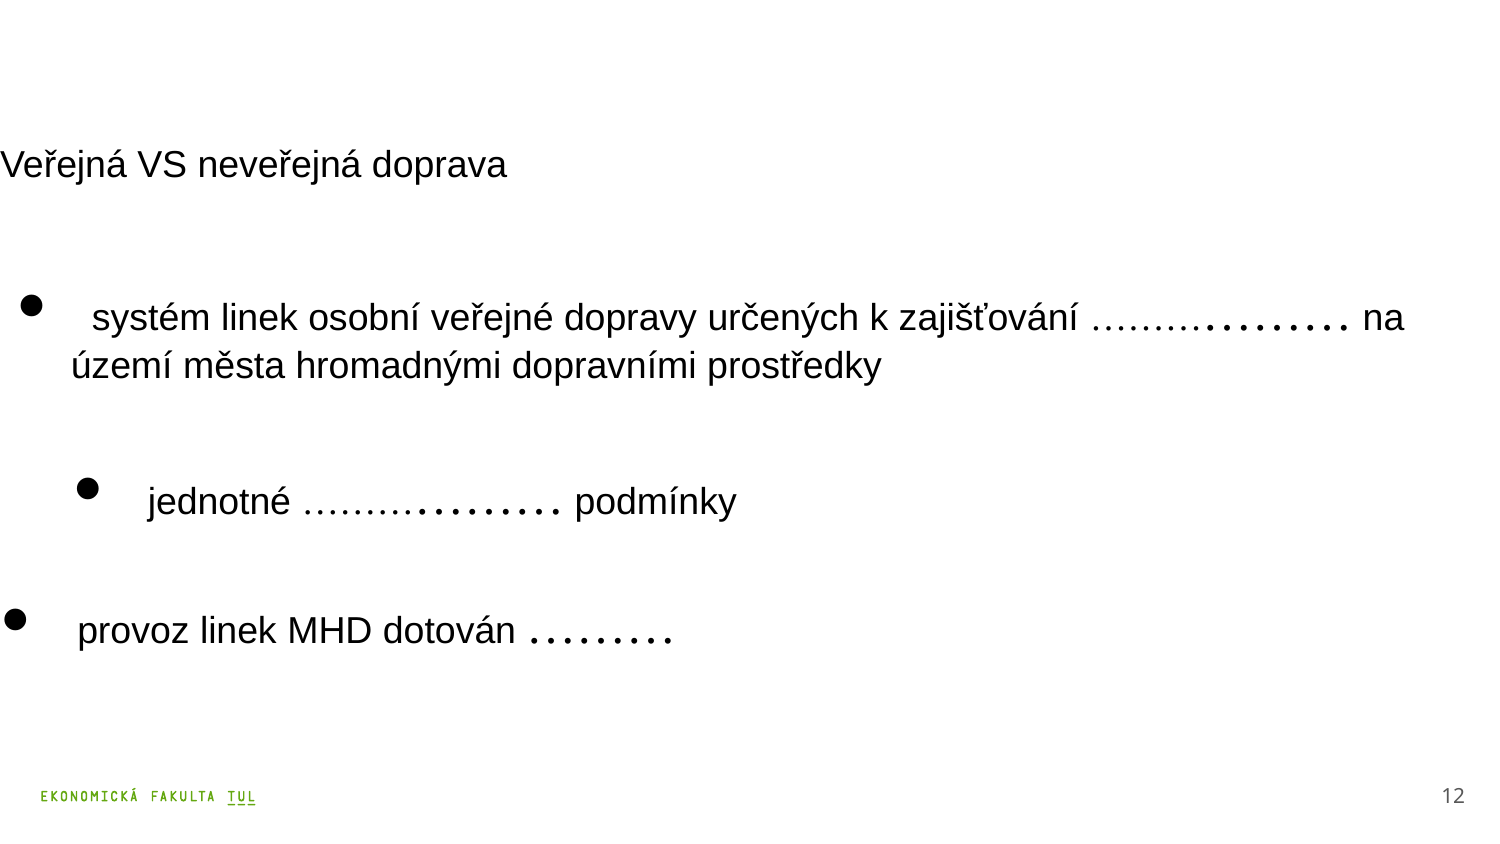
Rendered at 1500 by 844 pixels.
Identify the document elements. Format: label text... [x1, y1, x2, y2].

title Veřejná VS neveřejná doprava [0, 118, 1500, 207]
list systém linek osobní veřejné dopravy určených k zajišťování ……………… na území města hromadnými dopravními prostředky jednotné ……………… podmínky provoz linek MHD dotován ……… [0, 265, 1500, 727]
slide_number 12 [1401, 768, 1481, 826]
